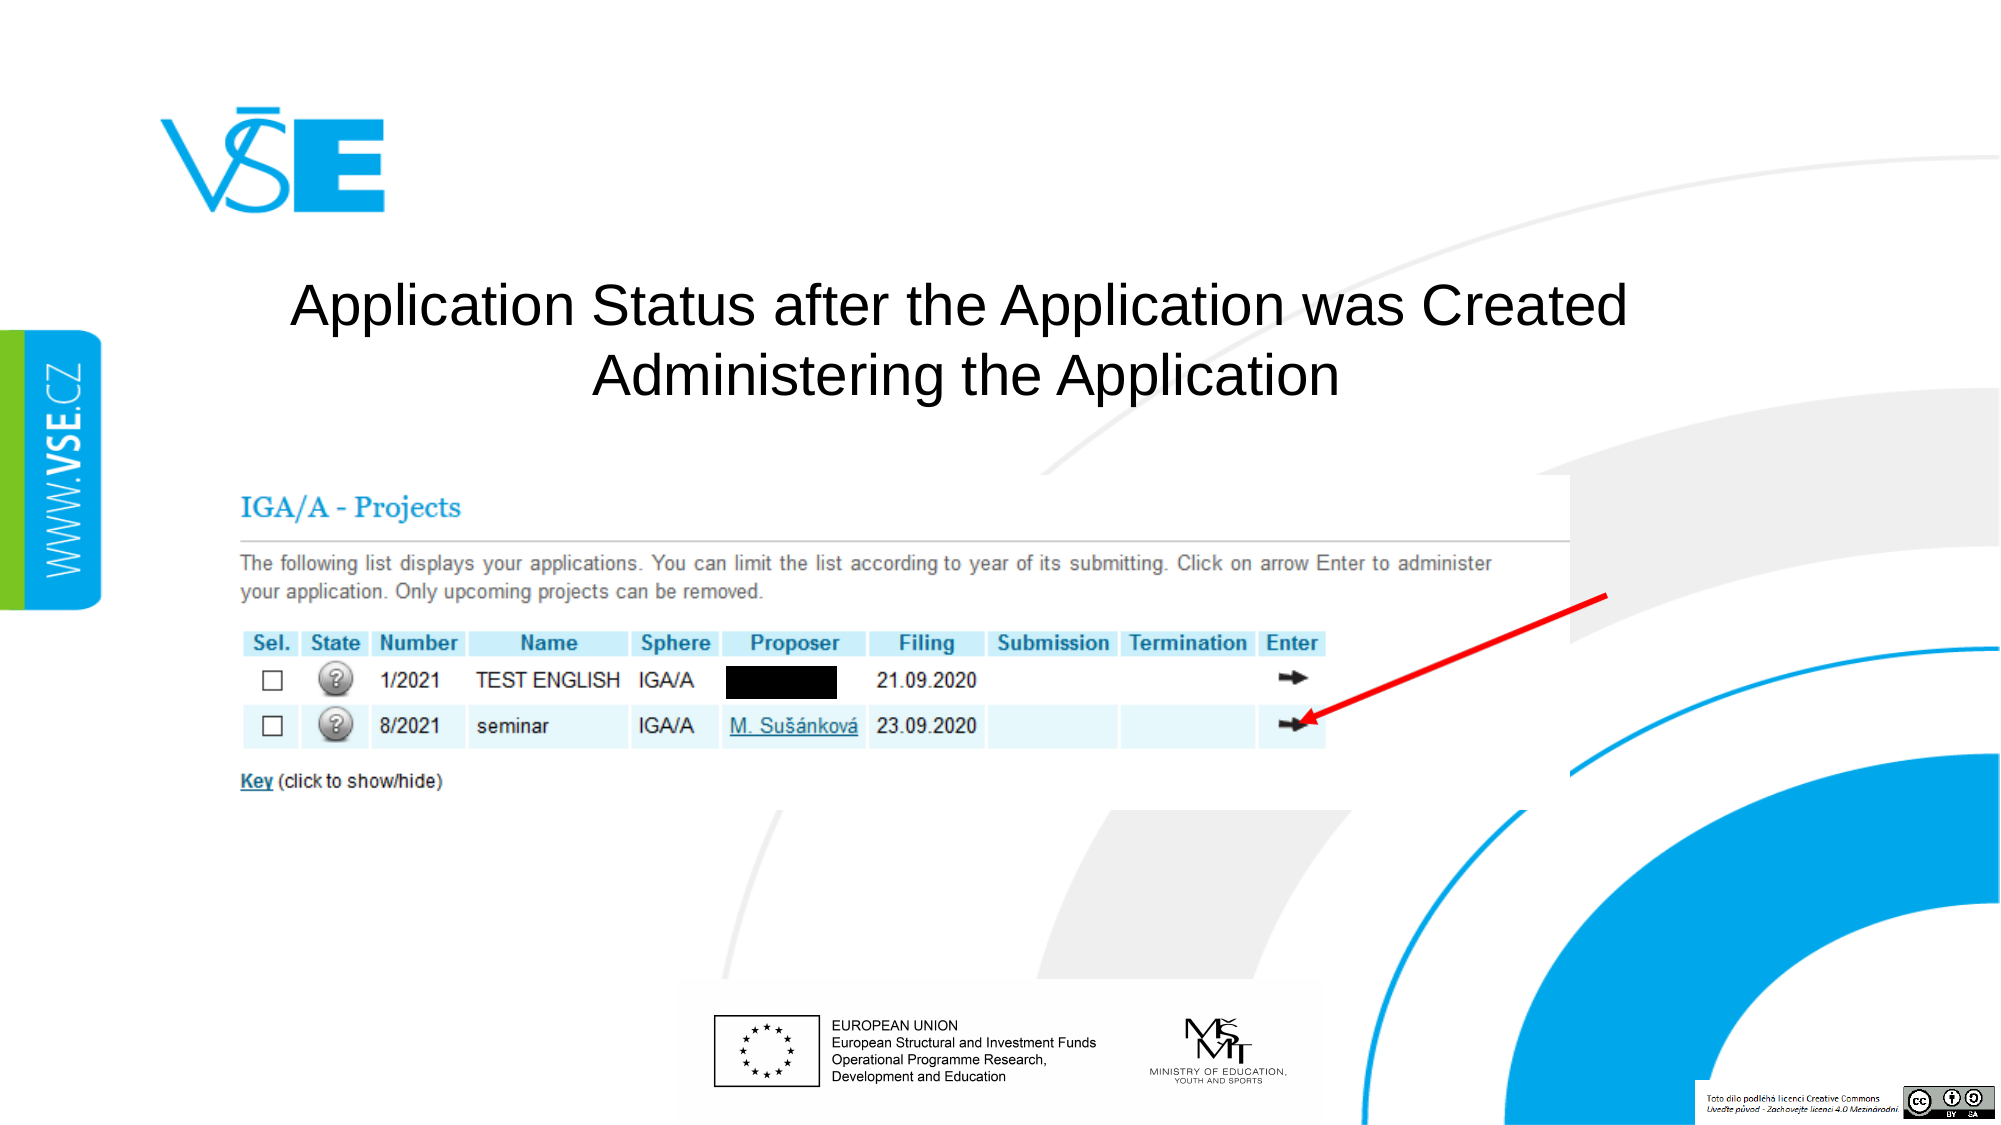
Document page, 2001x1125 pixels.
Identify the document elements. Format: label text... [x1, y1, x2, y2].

picture [0, 0, 2000, 1125]
title Application Status after the Application was Created Administering the Application [249, 269, 1672, 415]
